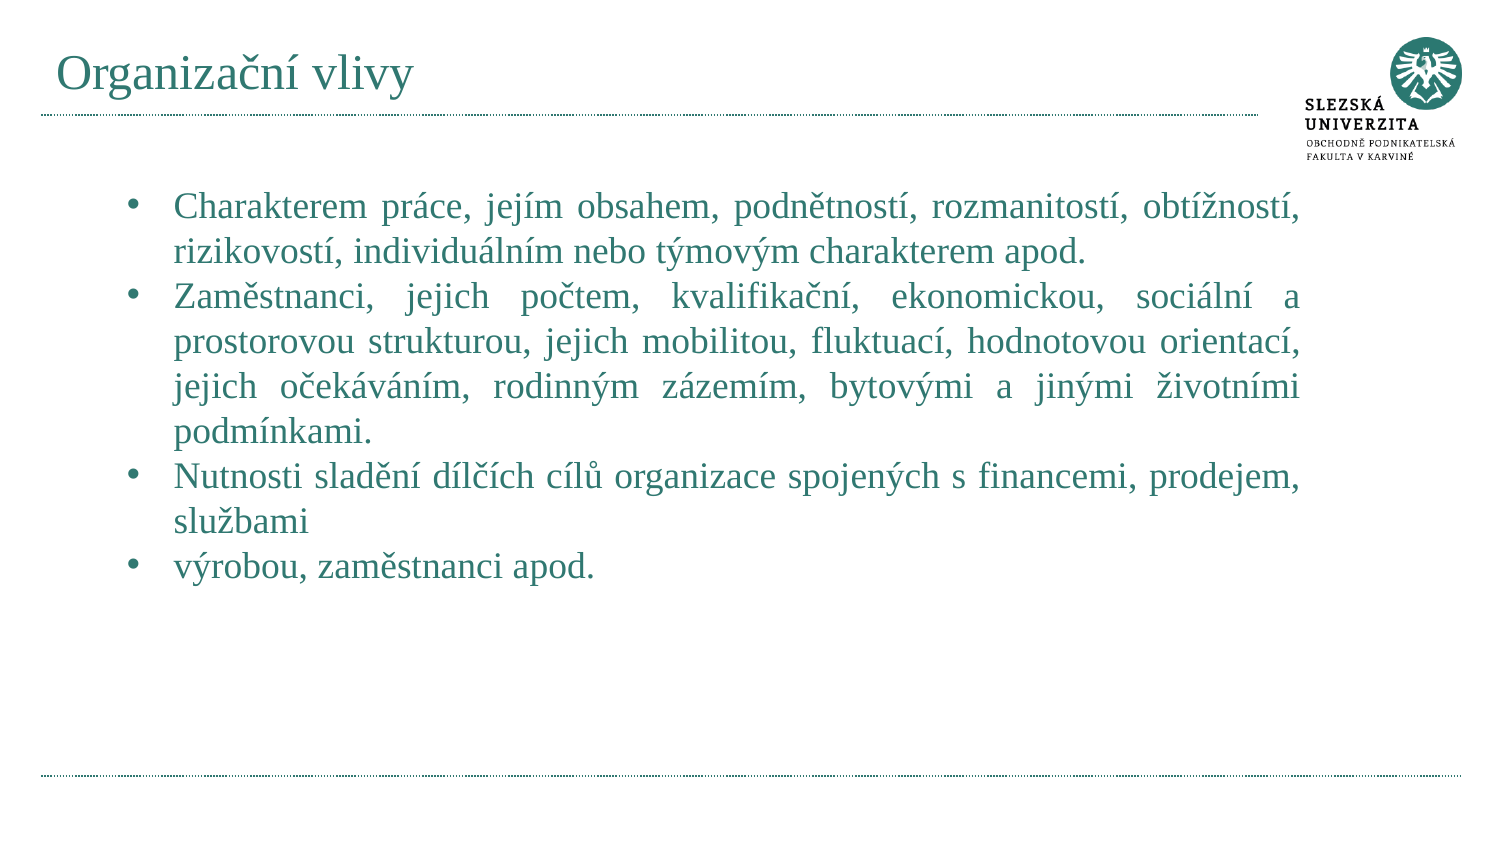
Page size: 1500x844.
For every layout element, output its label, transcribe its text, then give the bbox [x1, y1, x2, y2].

picture [1305, 37, 1462, 160]
title Organizační vlivy [41, 32, 786, 116]
text_box Charakterem práce, jejím obsahem, podnětností, rozmanitostí, obtížností, rizikovostí, individuálním nebo týmovým charakterem apod. Zaměstnanci, jejich počtem, kvalifikační, ekonomickou, sociální a prostorovou strukturou, jejich mobilitou, fluktuací, hodnotovou orientací, jejich očekáváním, rodinným zázemím, bytovými a jinými životními podmínkami. Nutnosti sladění dílčích cílů organizace spojených s financemi, prodejem, službami výrobou, zaměstnanci apod. [112, 173, 1317, 594]
